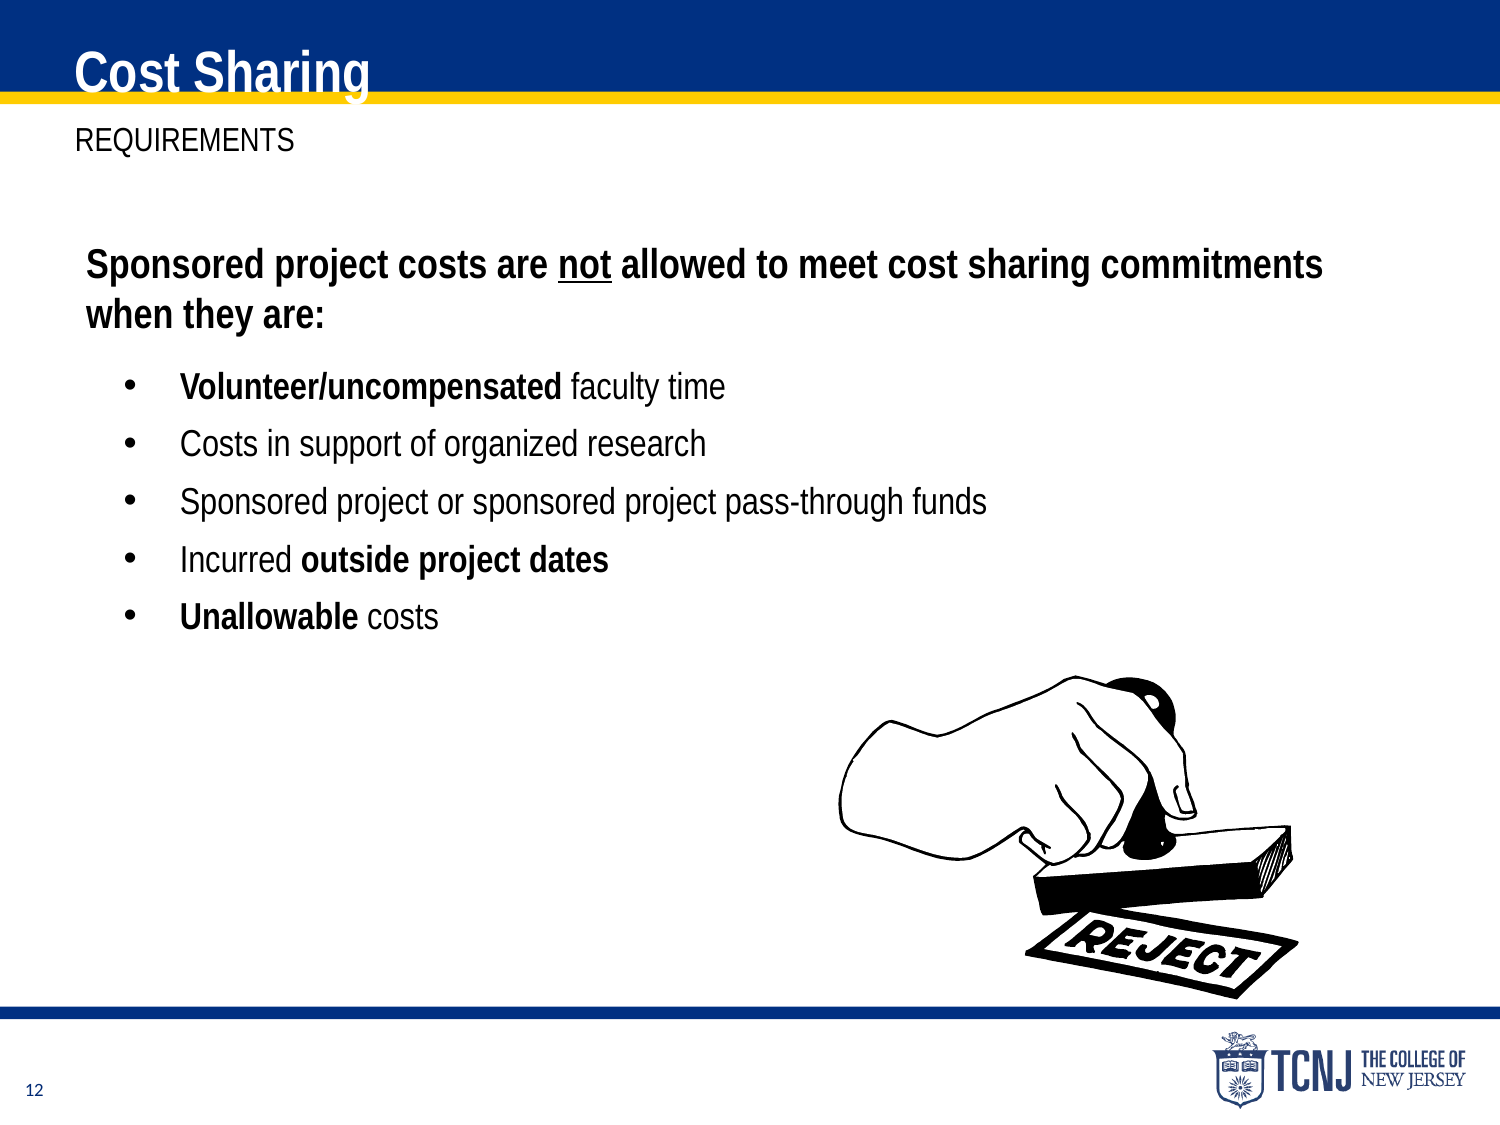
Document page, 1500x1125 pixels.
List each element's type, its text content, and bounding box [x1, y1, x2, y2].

text_box Requirements [59, 110, 1440, 177]
text_box Cost Sharing [59, 27, 1440, 110]
picture [837, 673, 1301, 1000]
text_box Sponsored project costs are not allowed to meet cost sharing commitments when they are: Volunteer/uncompensated faculty time Costs in support of organized research Sponsored project or sponsored project pass-through funds Incurred outside project dates Unallowable costs [71, 229, 1424, 986]
picture [1200, 1029, 1478, 1110]
